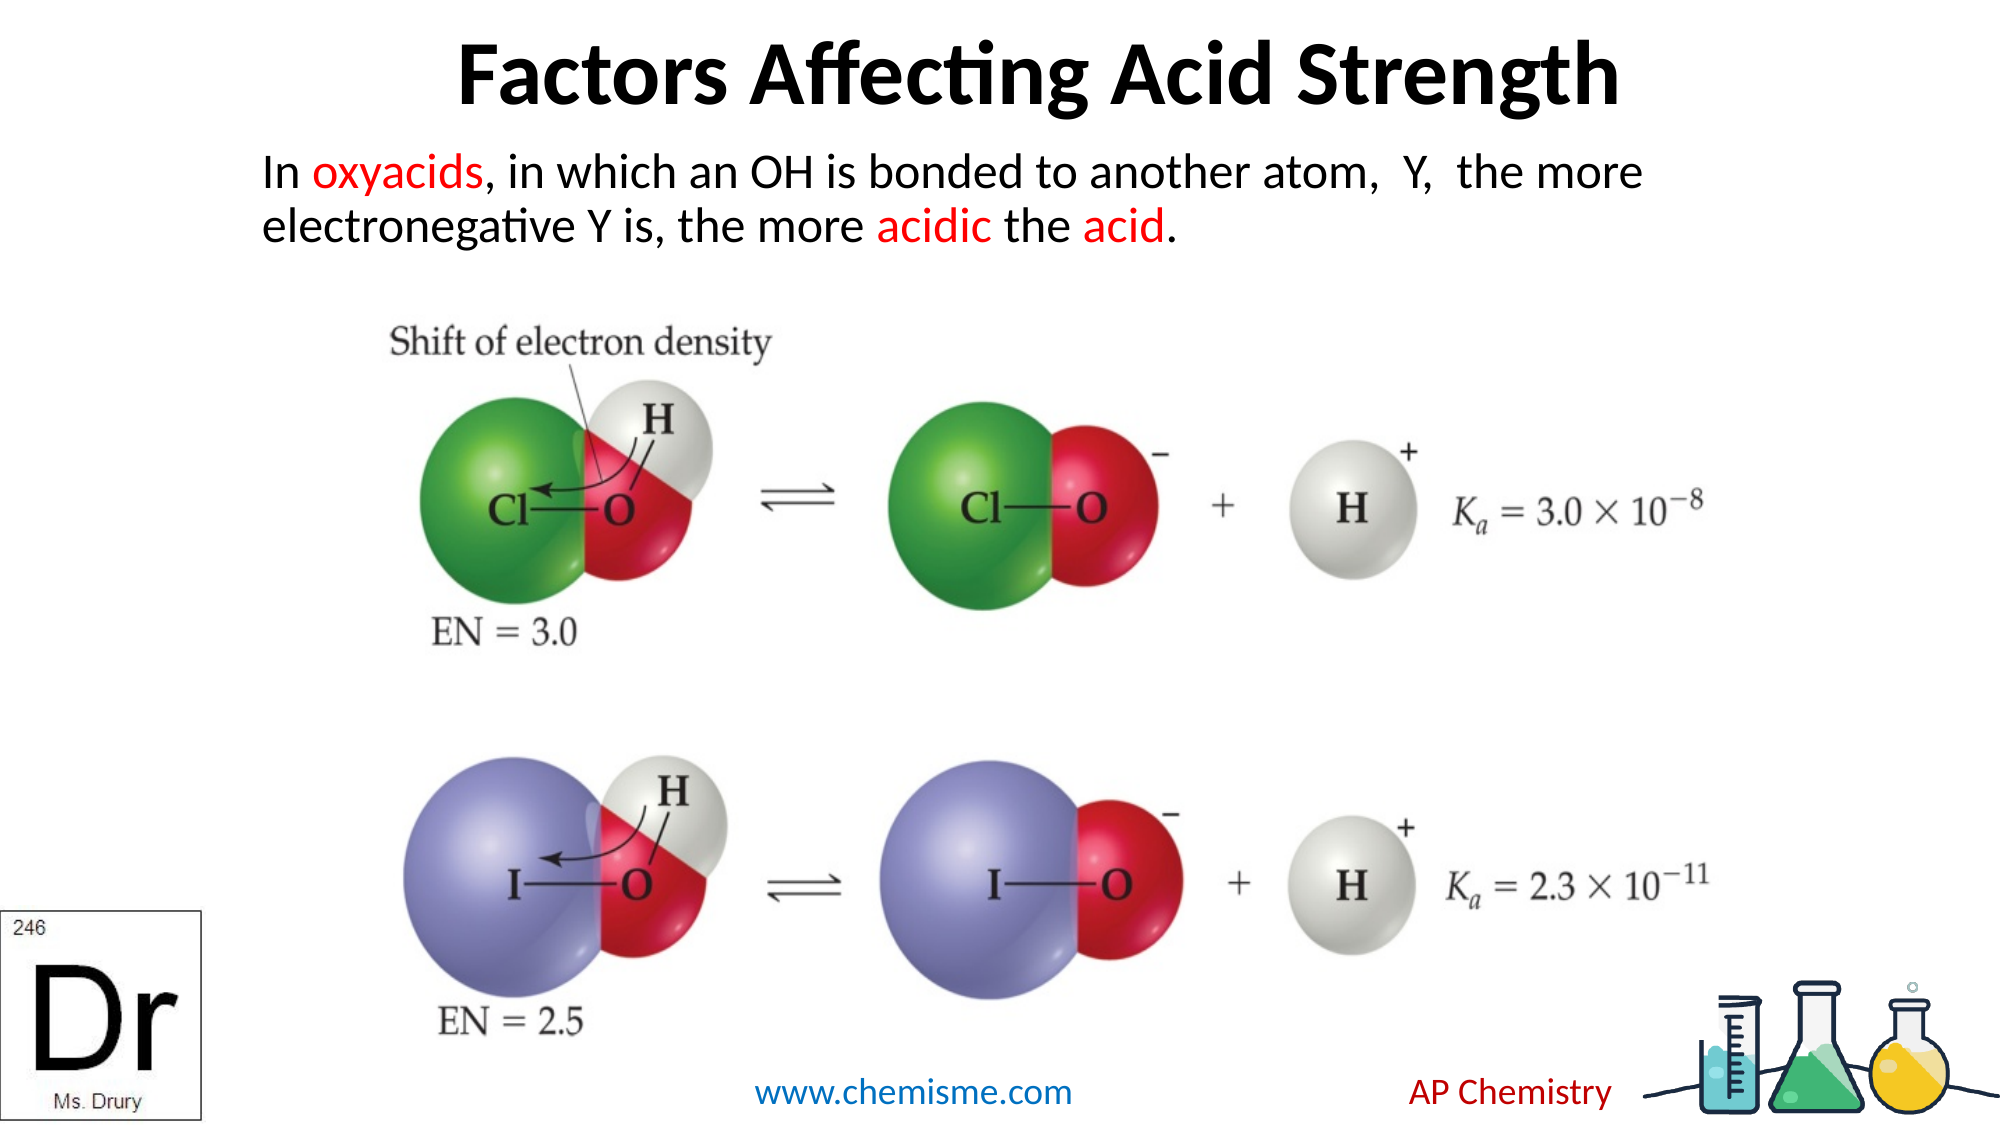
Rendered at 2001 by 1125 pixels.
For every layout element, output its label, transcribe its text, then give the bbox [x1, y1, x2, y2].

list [380, 314, 1719, 1040]
list In oxyacids, in which an OH is bonded to another atom, Y, the more electronegative Y is, the more acidic the acid. [209, 137, 1891, 375]
picture [1602, 882, 2001, 1125]
picture [0, 905, 206, 1125]
title Factors Affecting Acid Strength [412, 0, 1669, 137]
